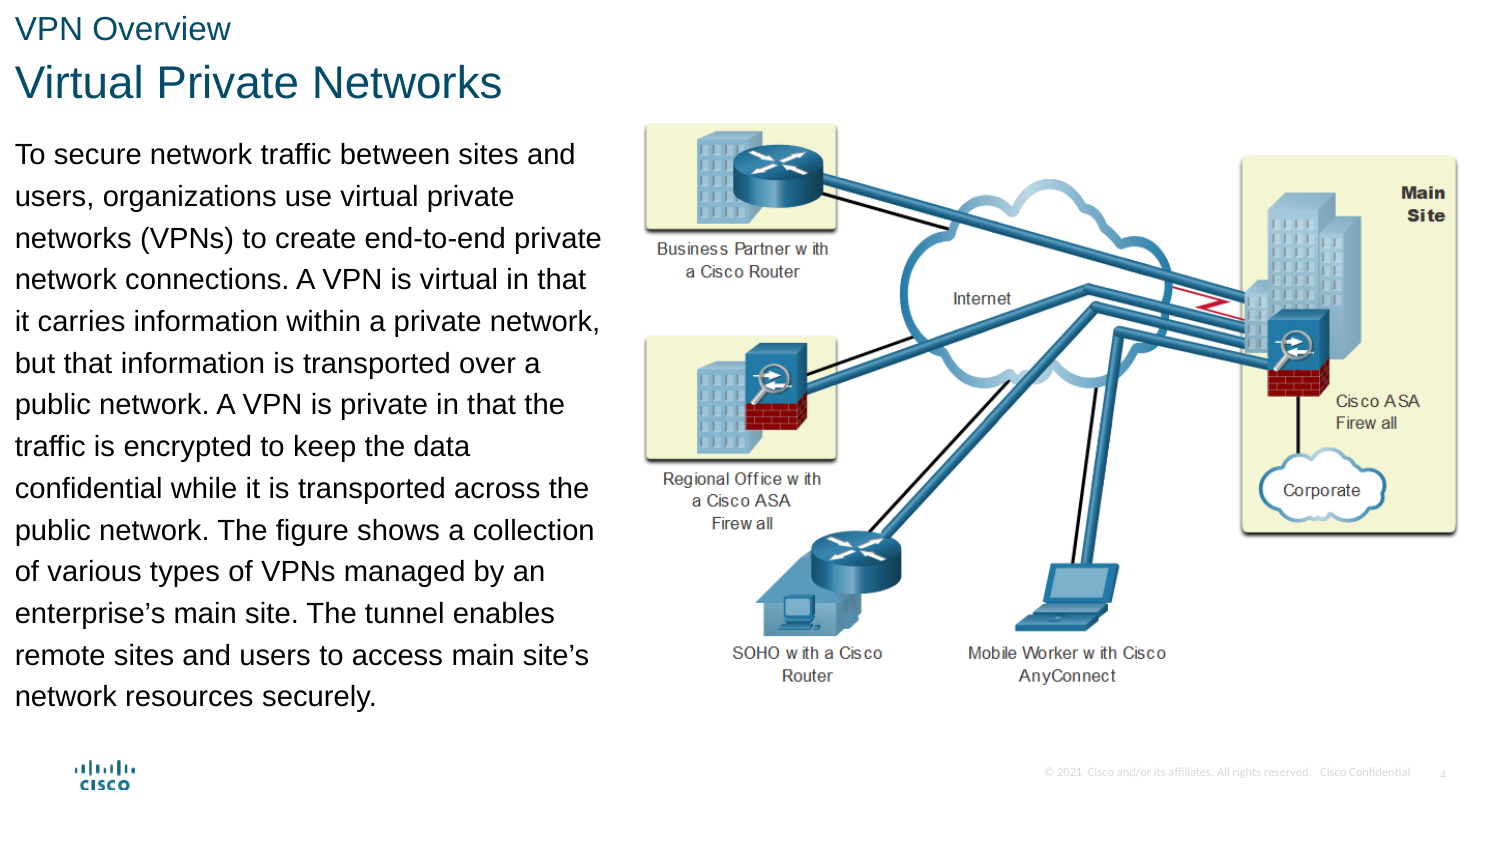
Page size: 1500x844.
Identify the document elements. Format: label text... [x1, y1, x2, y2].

text_box To secure network traffic between sites and users, organizations use virtual private networks (VPNs) to create end-to-end private network connections. A VPN is virtual in that it carries information within a private network, but that information is transported over a public network. A VPN is private in that the traffic is encrypted to keep the data confidential while it is transported across the public network. The figure shows a collection of various types of VPNs managed by an enterprise’s main site. The tunnel enables remote sites and users to access main site’s network resources securely. [0, 121, 625, 544]
list VPN Overview [0, 0, 1500, 45]
list Virtual Private Networks [0, 45, 1500, 195]
slide_number 4 [1425, 759, 1500, 797]
picture [75, 759, 135, 790]
picture [635, 119, 1463, 690]
